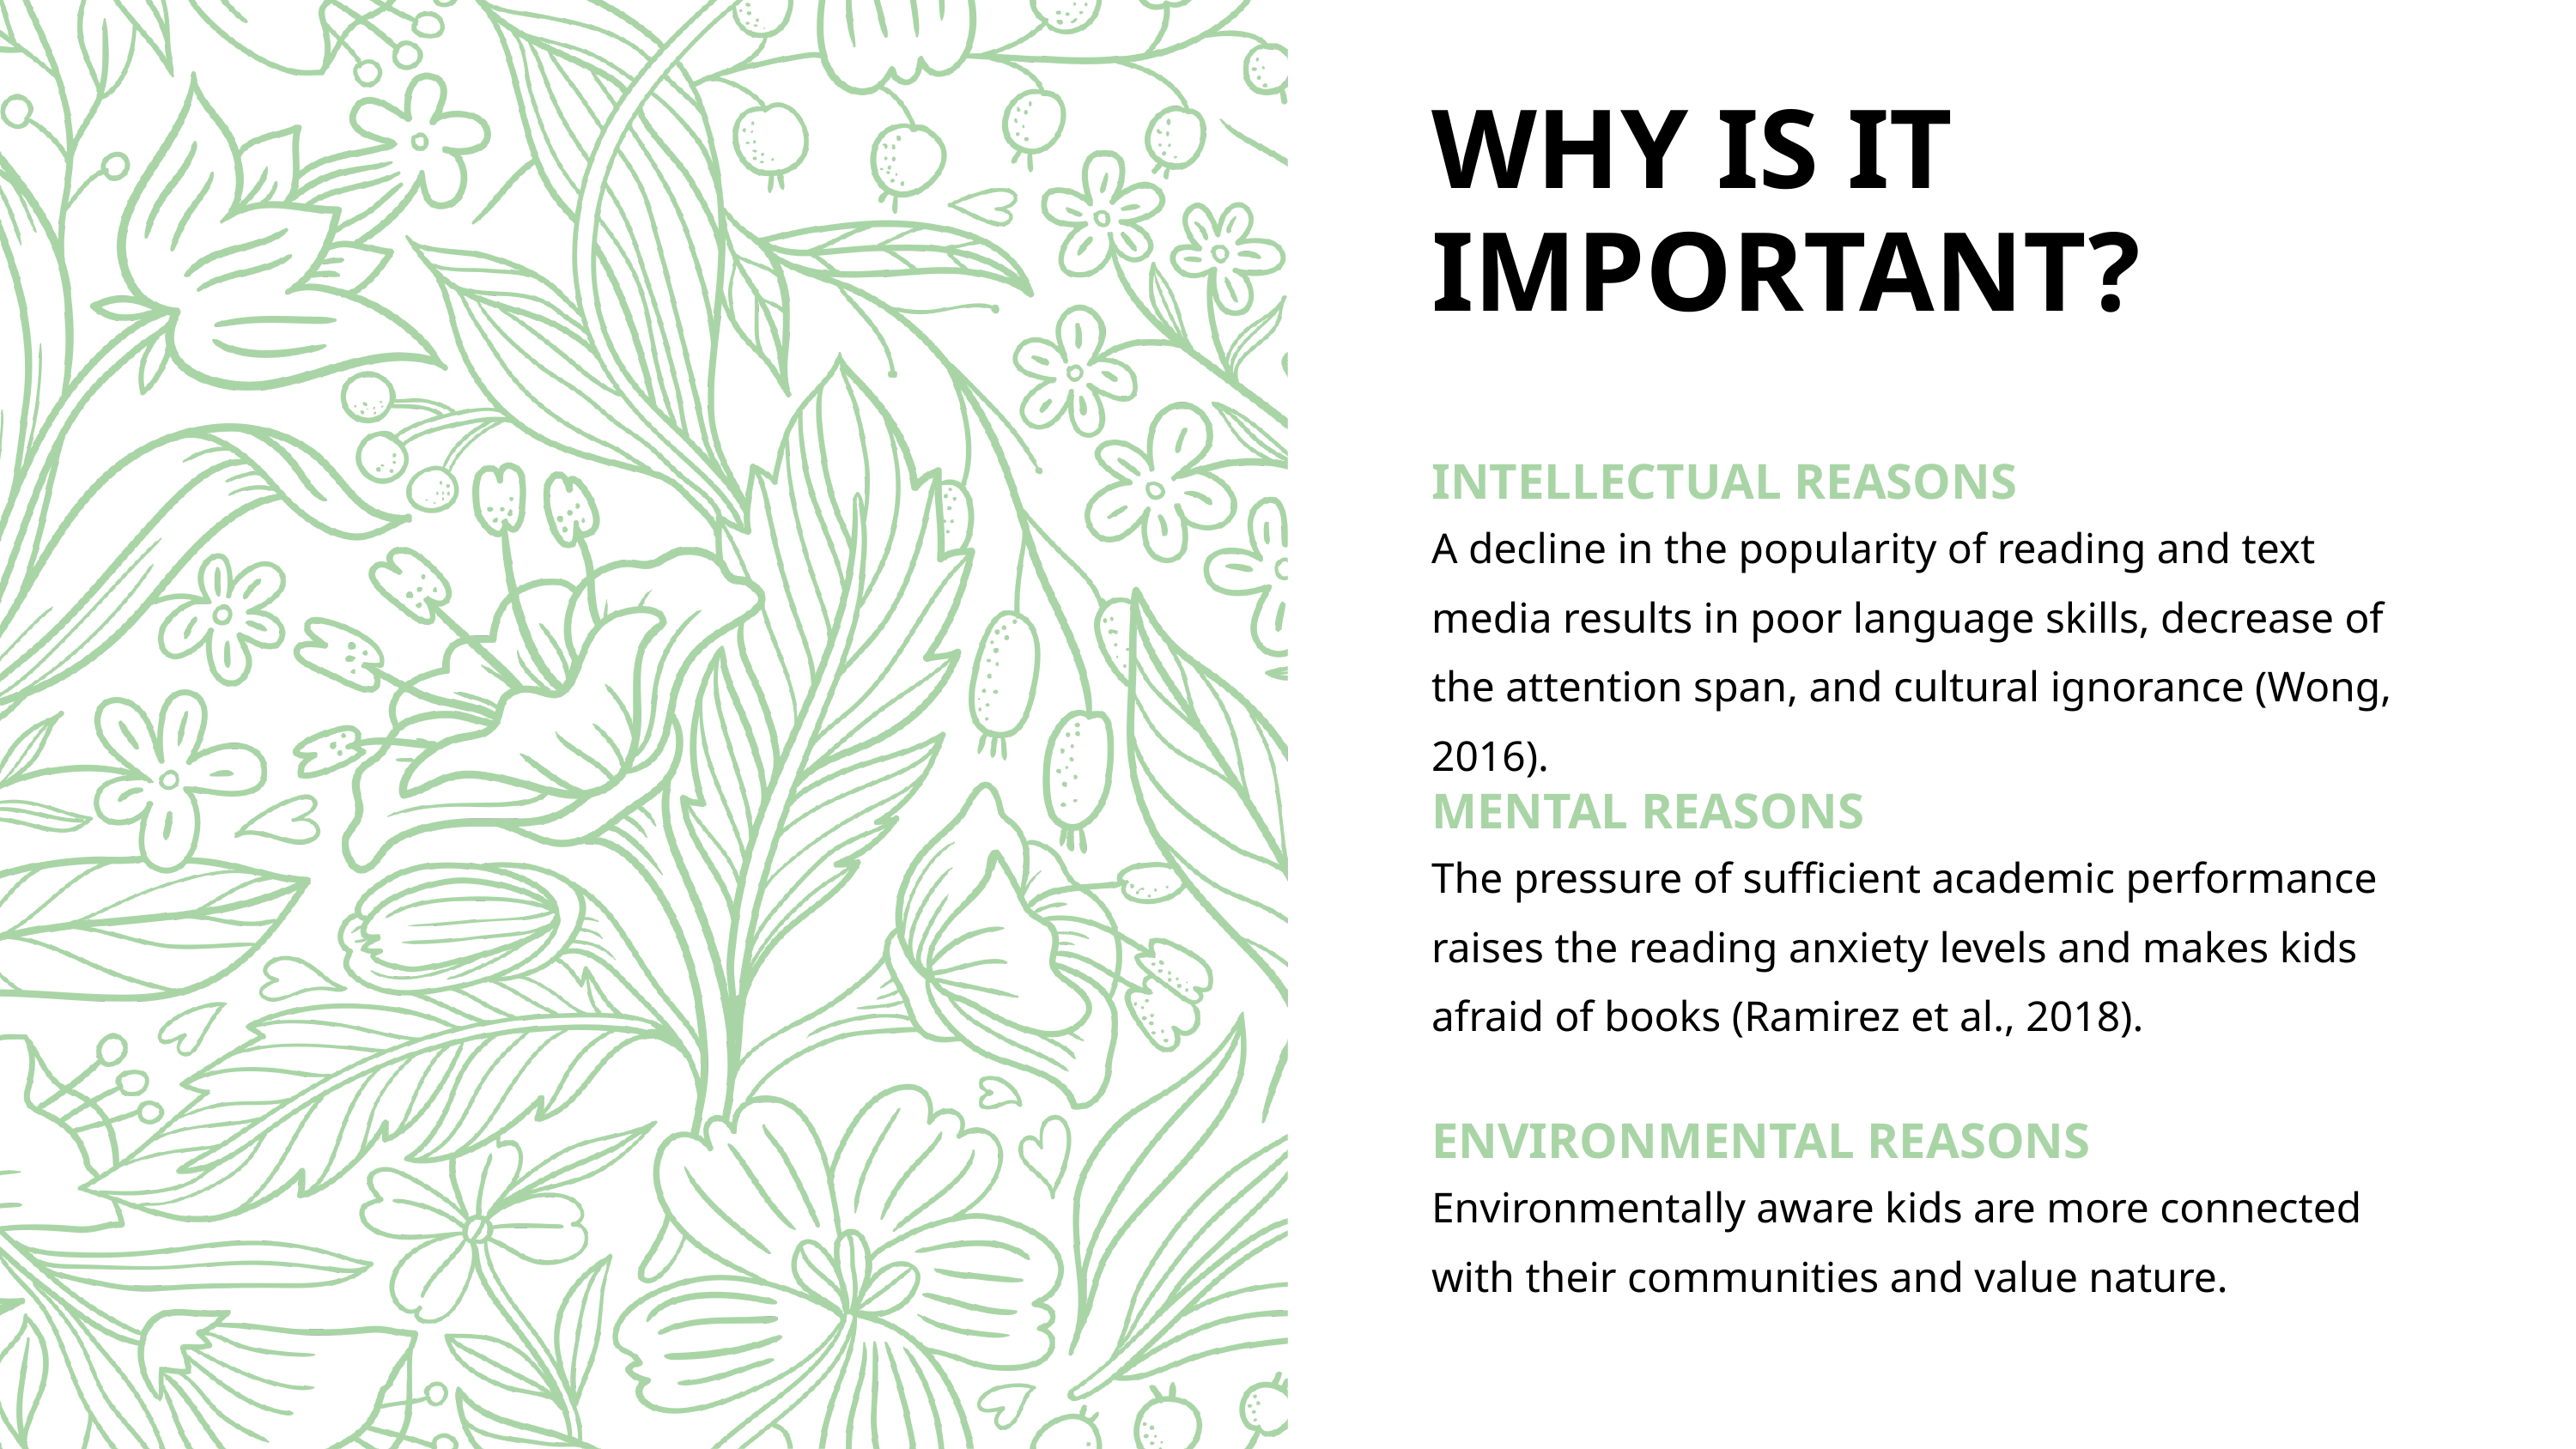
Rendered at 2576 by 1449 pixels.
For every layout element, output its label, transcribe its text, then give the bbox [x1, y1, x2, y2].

text_box WHY IS IT IMPORTANT? [1431, 89, 2381, 336]
text_box A decline in the popularity of reading and text media results in poor language skills, decrease of the attention span, and cultural ignorance (Wong, 2016). [1431, 503, 2432, 779]
text_box INTELLECTUAL REASONS [1431, 470, 2078, 503]
text_box The pressure of sufficient academic performance raises the reading anxiety levels and makes kids afraid of books (Ramirez et al., 2018). [1431, 833, 2381, 1040]
text_box MENTAL REASONS [1431, 799, 1905, 833]
picture [0, 0, 1289, 1449]
text_box ENVIRONMENTAL REASONS [1431, 1129, 2114, 1162]
text_box Environmentally aware kids are more connected with their communities and value nature. [1431, 1162, 2381, 1300]
